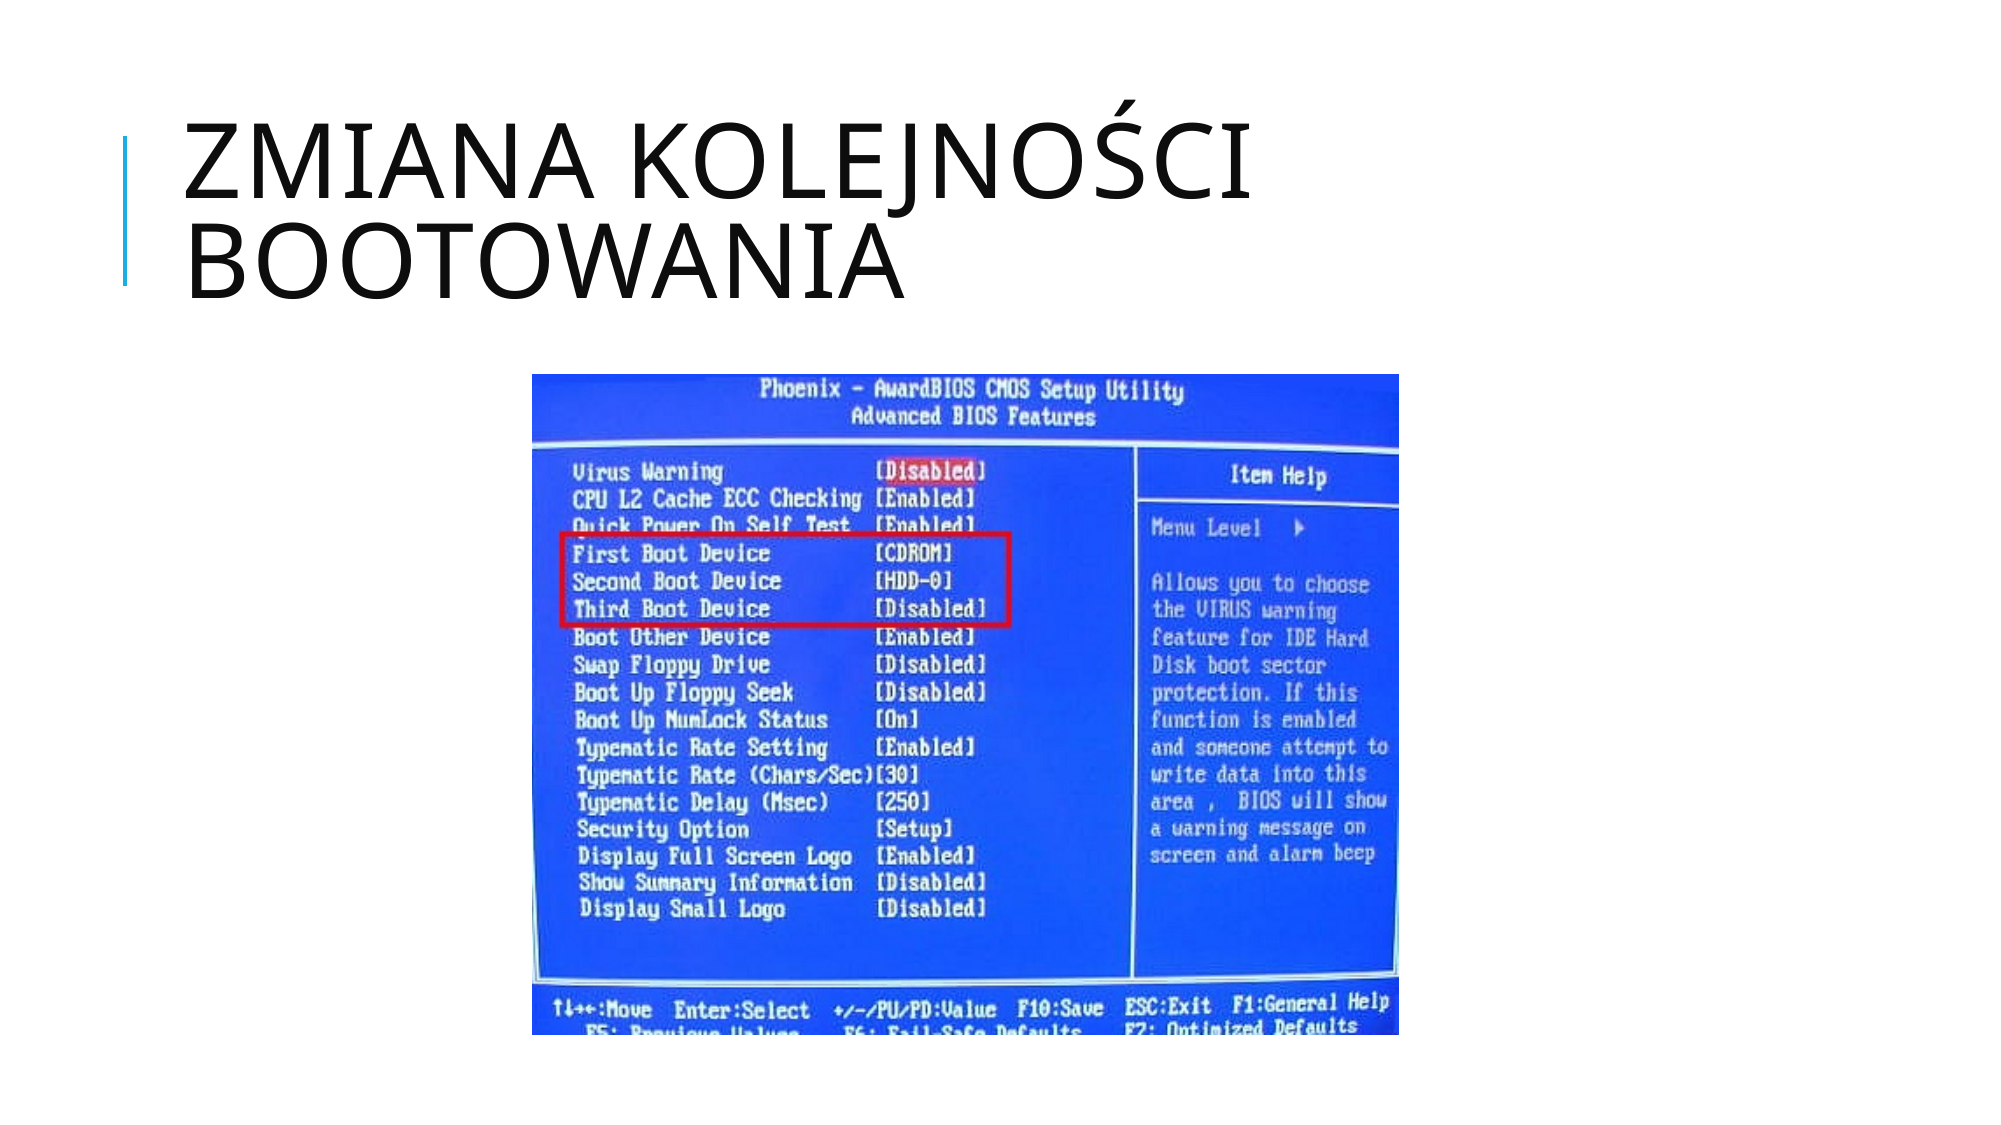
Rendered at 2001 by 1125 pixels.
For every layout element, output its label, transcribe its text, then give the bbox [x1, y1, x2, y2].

title Zmiana kolejności bootowania [168, 96, 1763, 342]
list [531, 374, 1399, 1036]
